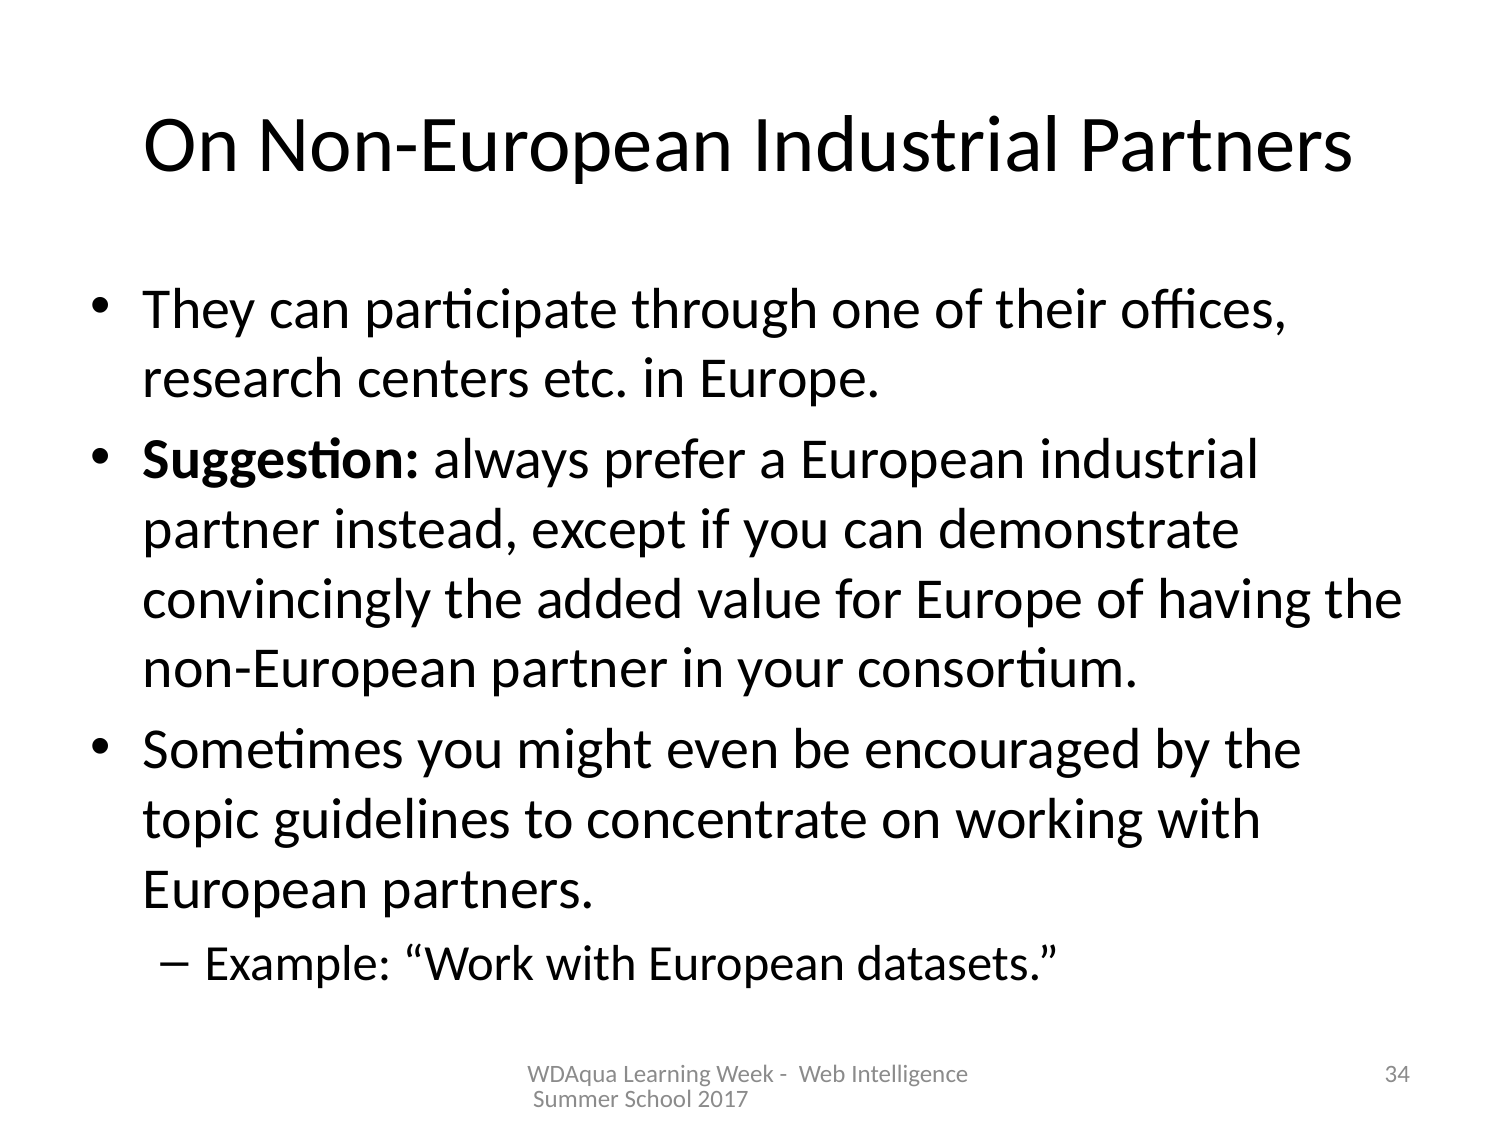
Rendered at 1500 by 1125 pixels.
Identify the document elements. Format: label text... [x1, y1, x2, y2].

title On Non-European Industrial Partners [75, 45, 1425, 233]
list They can participate through one of their offices, research centers etc. in Europe. Suggestion: always prefer a European industrial partner instead, except if you can demonstrate convincingly the added value for Europe of having the non-European partner in your consortium. Sometimes you might even be encouraged by the topic guidelines to concentrate on working with European partners. Example: “Work with European datasets.” [75, 262, 1425, 1005]
footer WDAqua Learning Week - Web Intelligence Summer School 2017 [512, 1042, 988, 1103]
slide_number 34 [1074, 1042, 1425, 1103]
